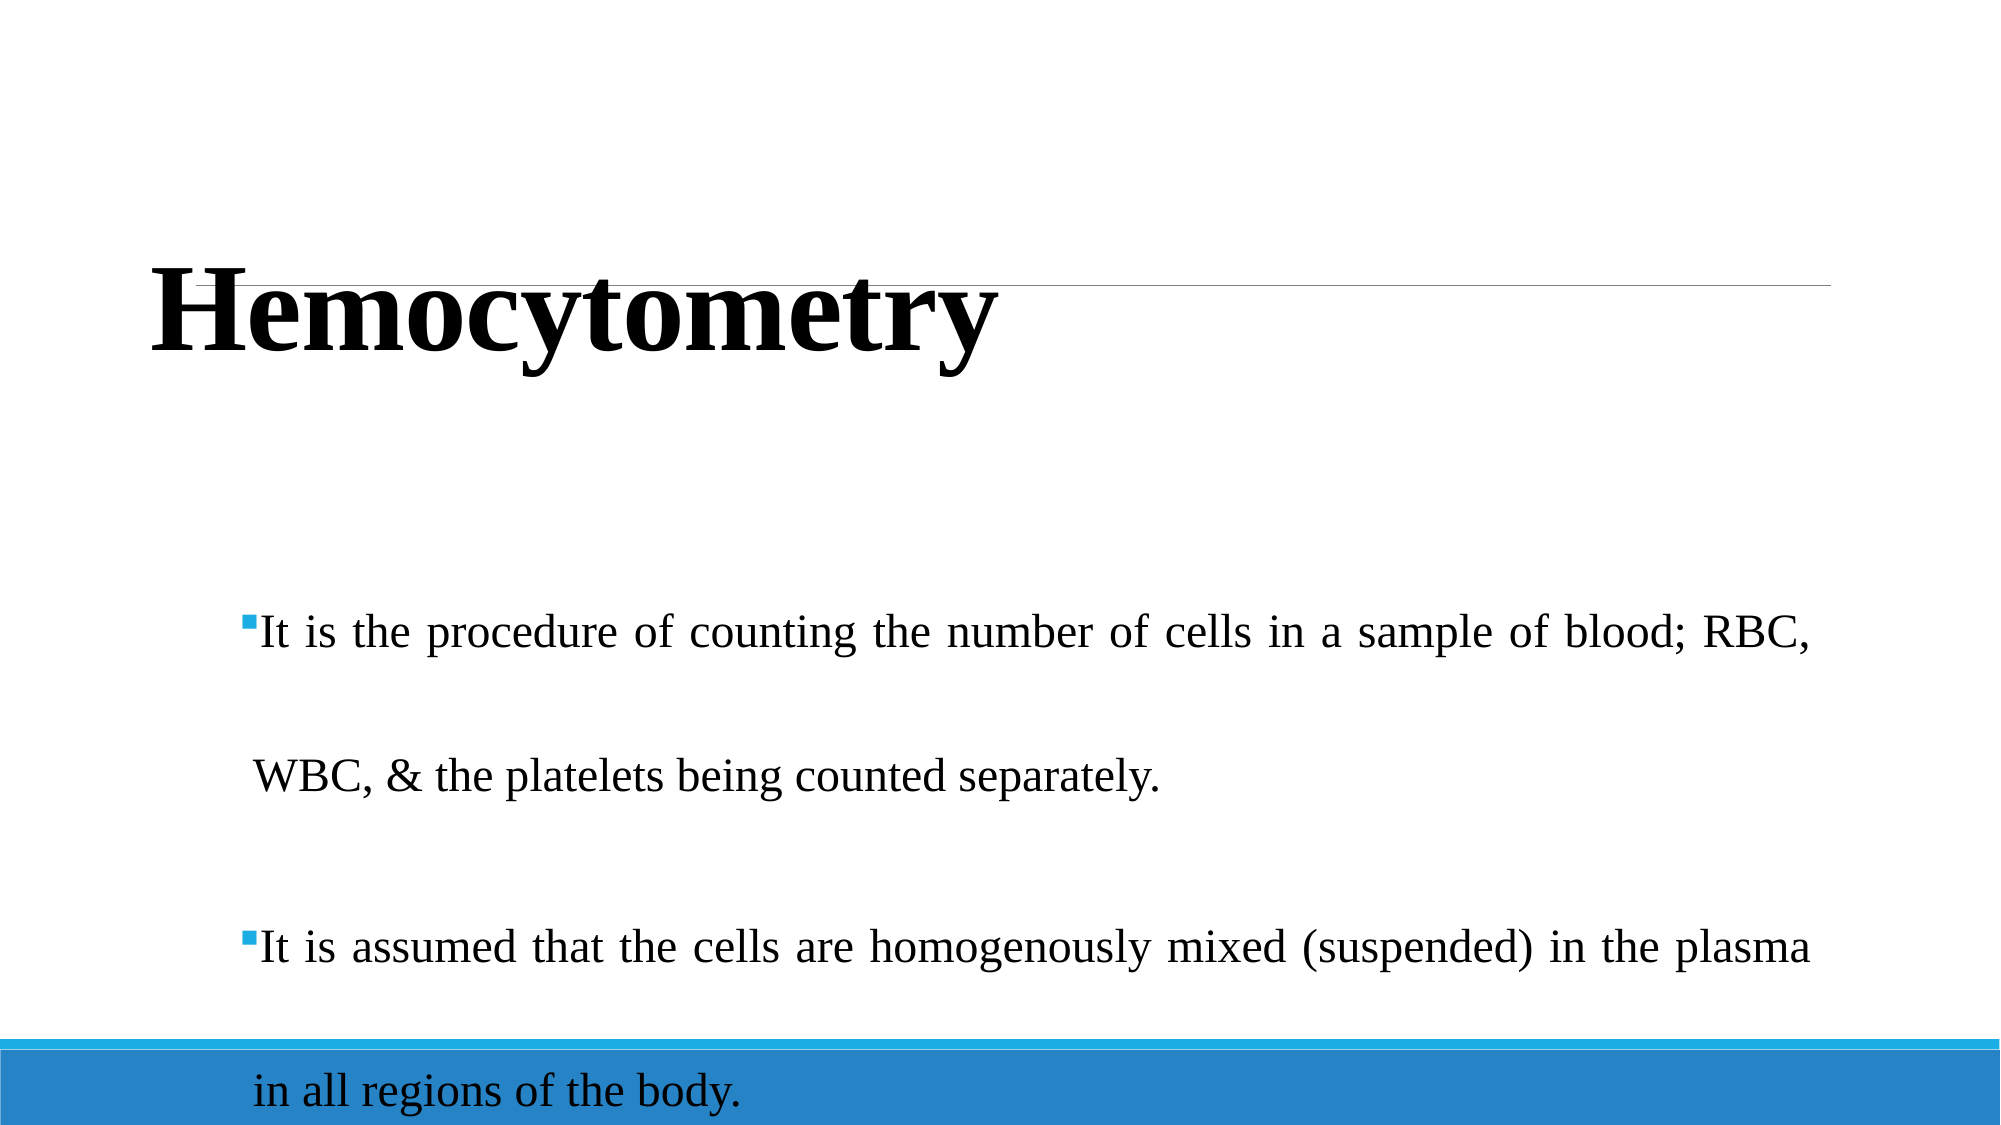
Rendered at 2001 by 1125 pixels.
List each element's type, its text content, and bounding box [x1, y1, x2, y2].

list It is the procedure of counting the number of cells in a sample of blood; RBC, WBC, & the platelets being counted separately. It is assumed that the cells are homogenously mixed (suspended) in the plasma in all regions of the body. [238, 505, 1814, 1125]
title Hemocytometry [135, 145, 1786, 384]
